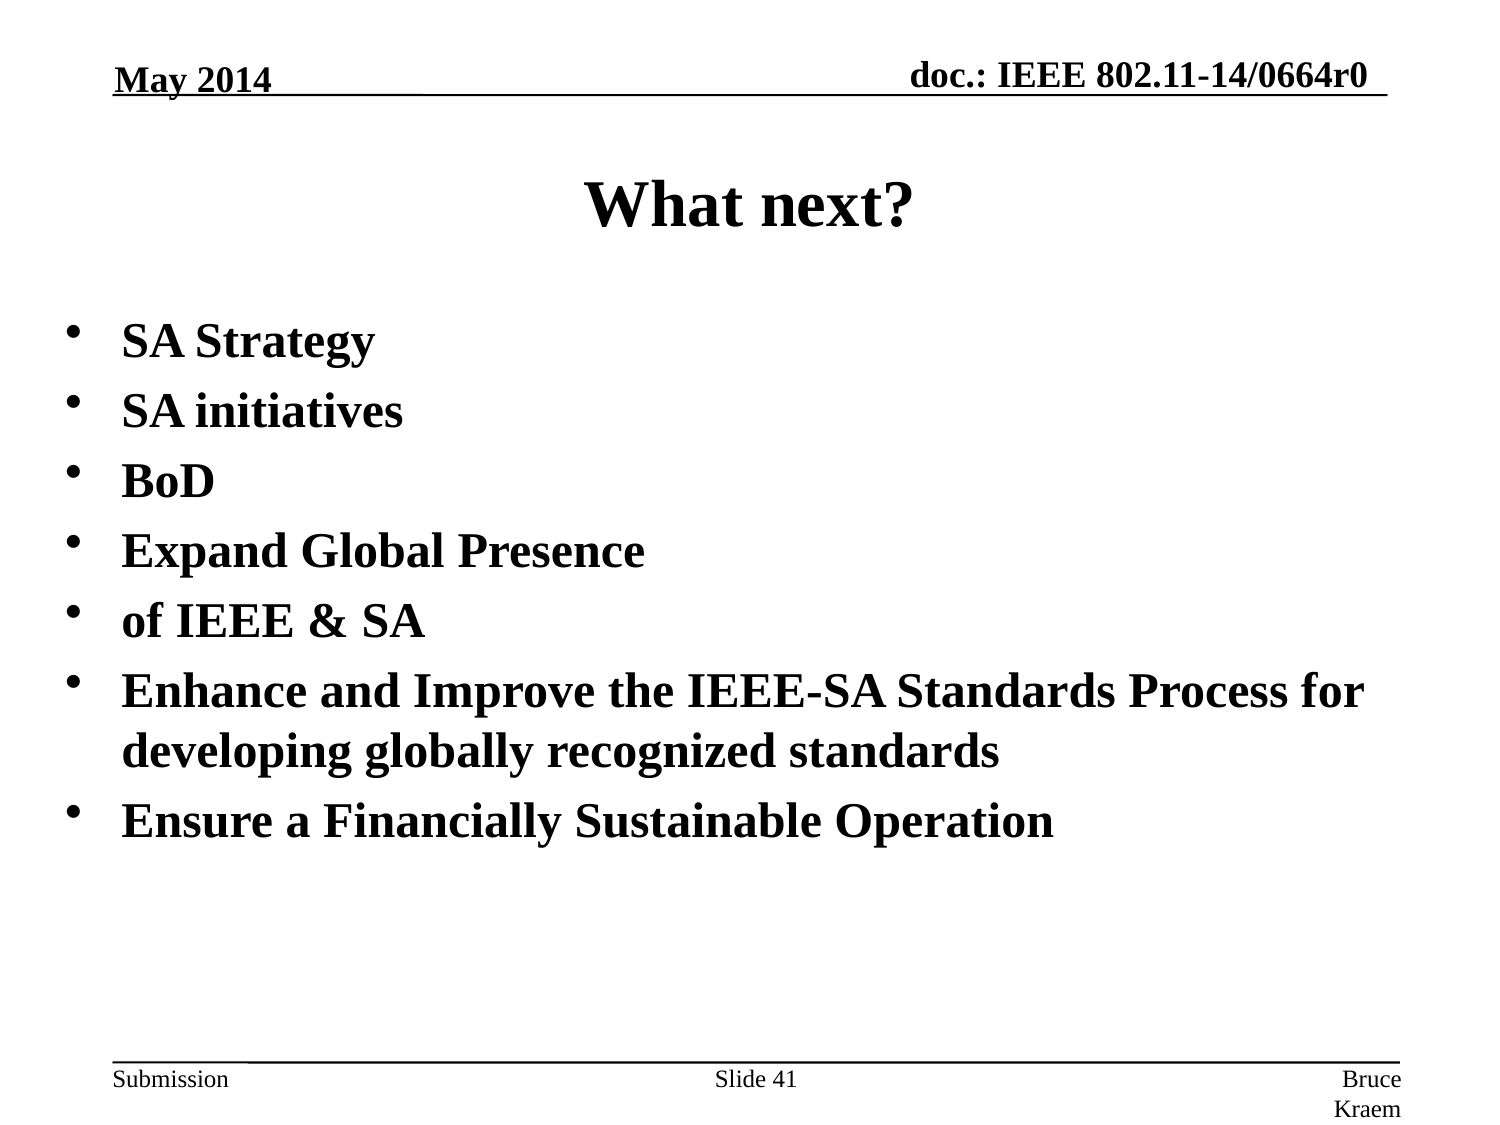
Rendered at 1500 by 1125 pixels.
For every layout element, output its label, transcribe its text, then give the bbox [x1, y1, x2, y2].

footer Bruce Kraemer, Marvell [1325, 1062, 1402, 1093]
list SA Strategy SA initiatives BoD Expand Global Presence of IEEE & SA Enhance and Improve the IEEE-SA Standards Process for developing globally recognized standards Ensure a Financially Sustainable Operation [50, 299, 1450, 1000]
slide_number Slide 41 [712, 1062, 800, 1093]
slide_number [114, 54, 335, 100]
title What next? [112, 112, 1388, 288]
